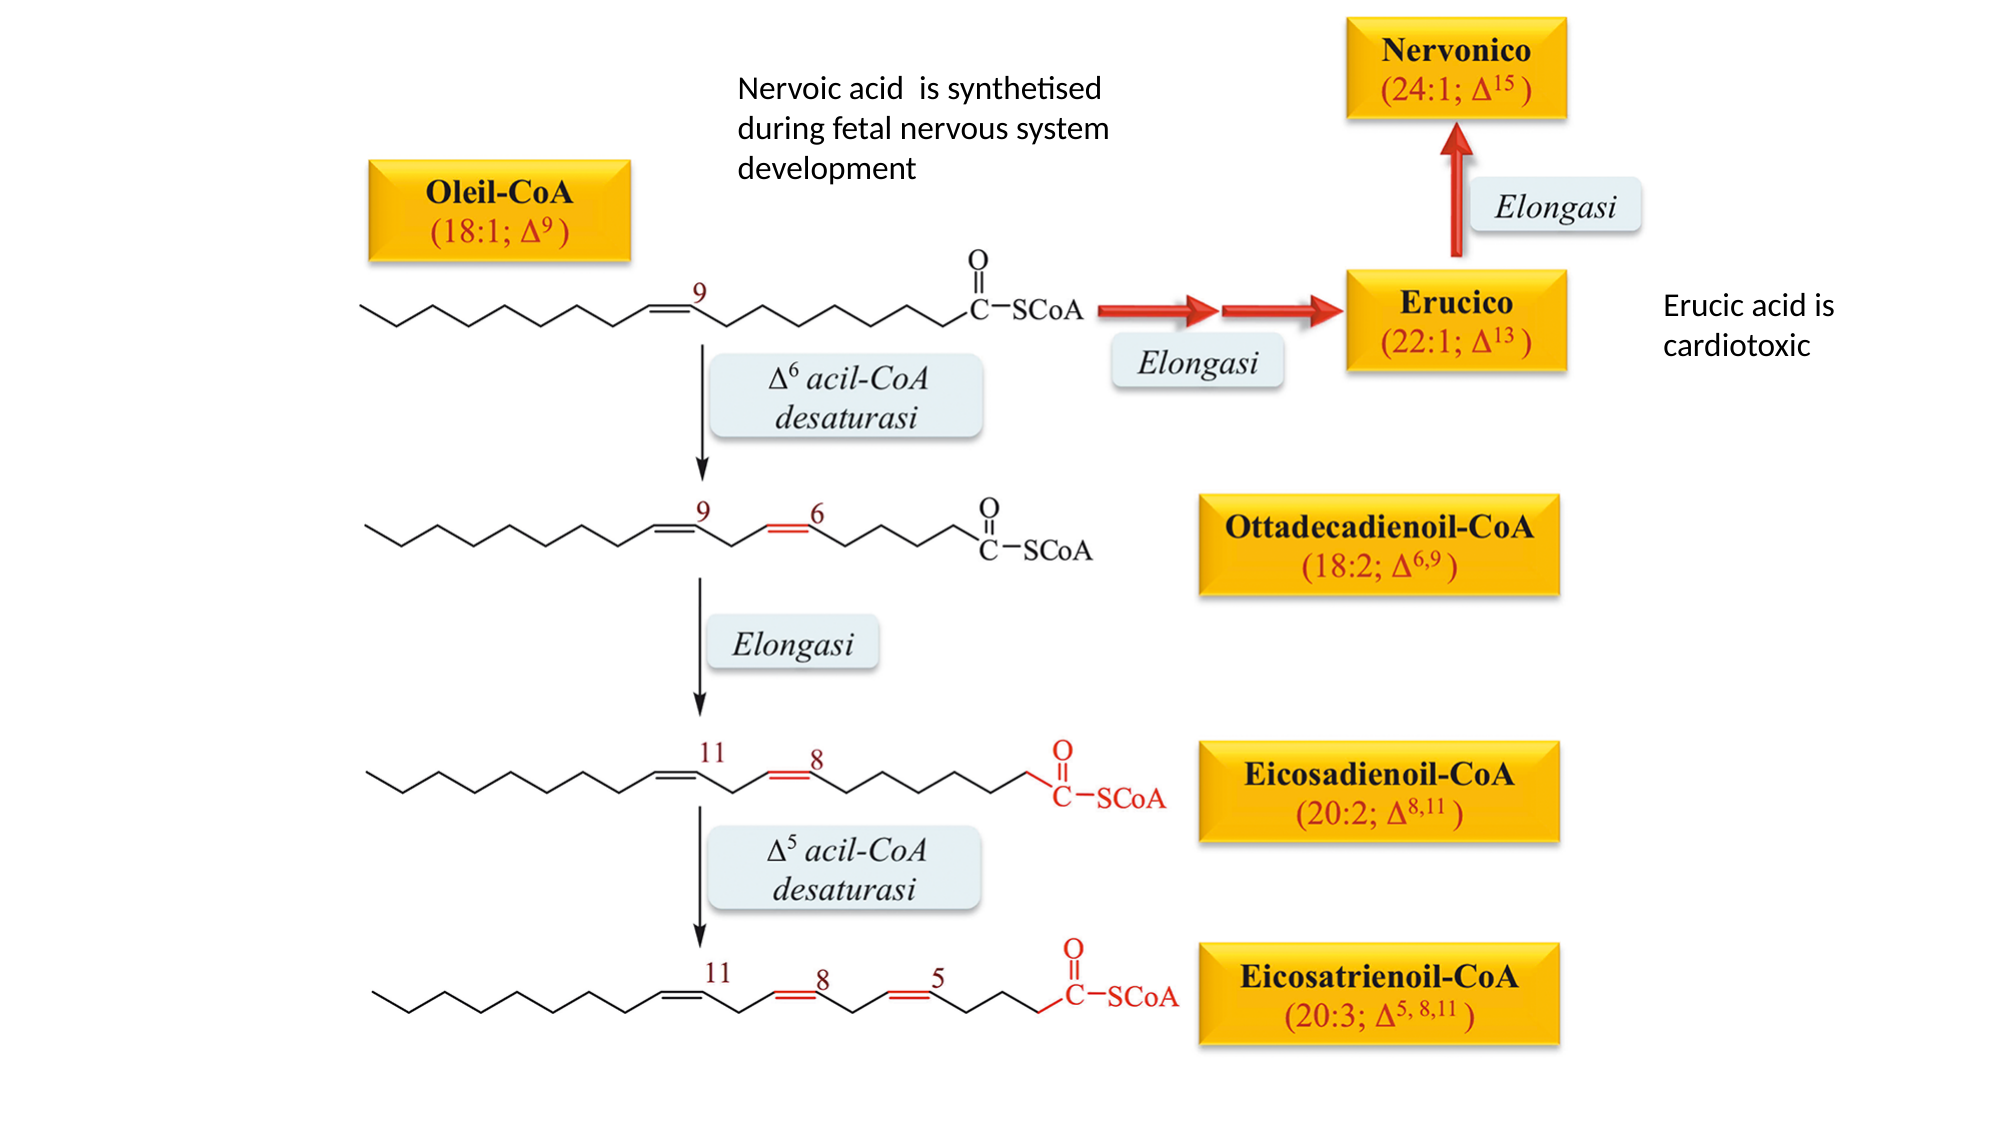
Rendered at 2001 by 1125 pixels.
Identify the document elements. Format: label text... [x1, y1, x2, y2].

text_box Erucic acid is cardiotoxic [1649, 275, 1921, 371]
picture [351, 13, 1649, 1059]
